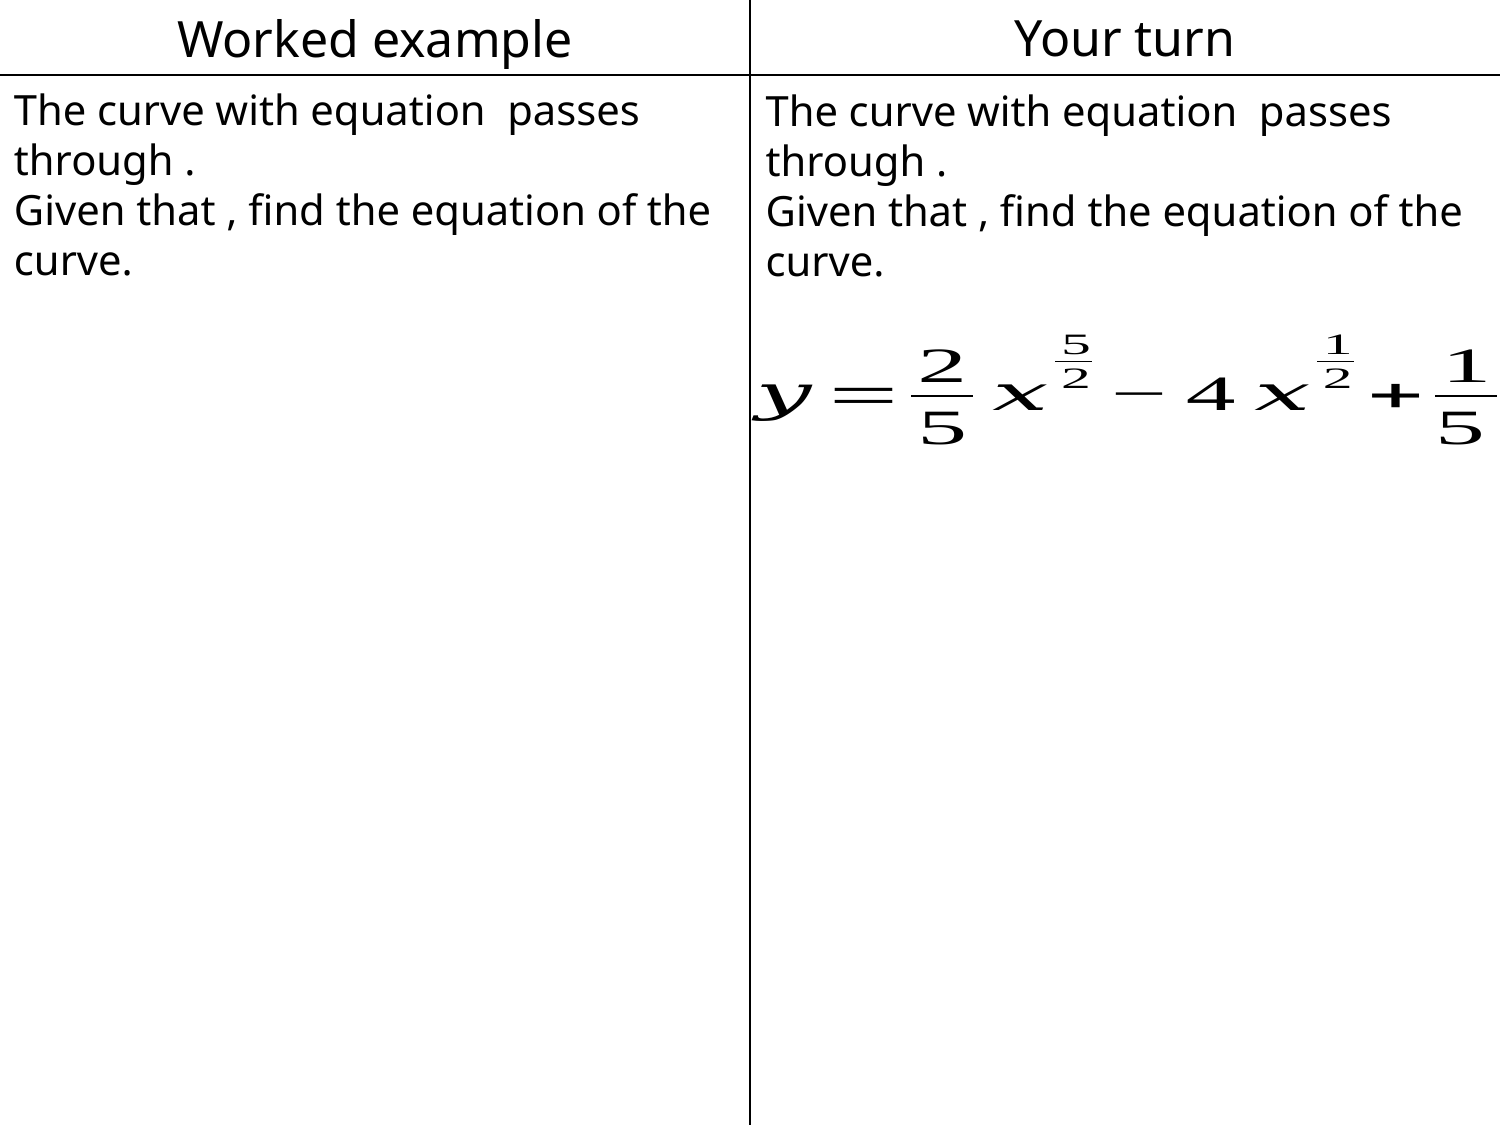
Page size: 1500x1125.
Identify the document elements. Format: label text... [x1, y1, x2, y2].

text_box Your turn [751, 0, 1500, 74]
text_box Worked example [0, 0, 749, 74]
